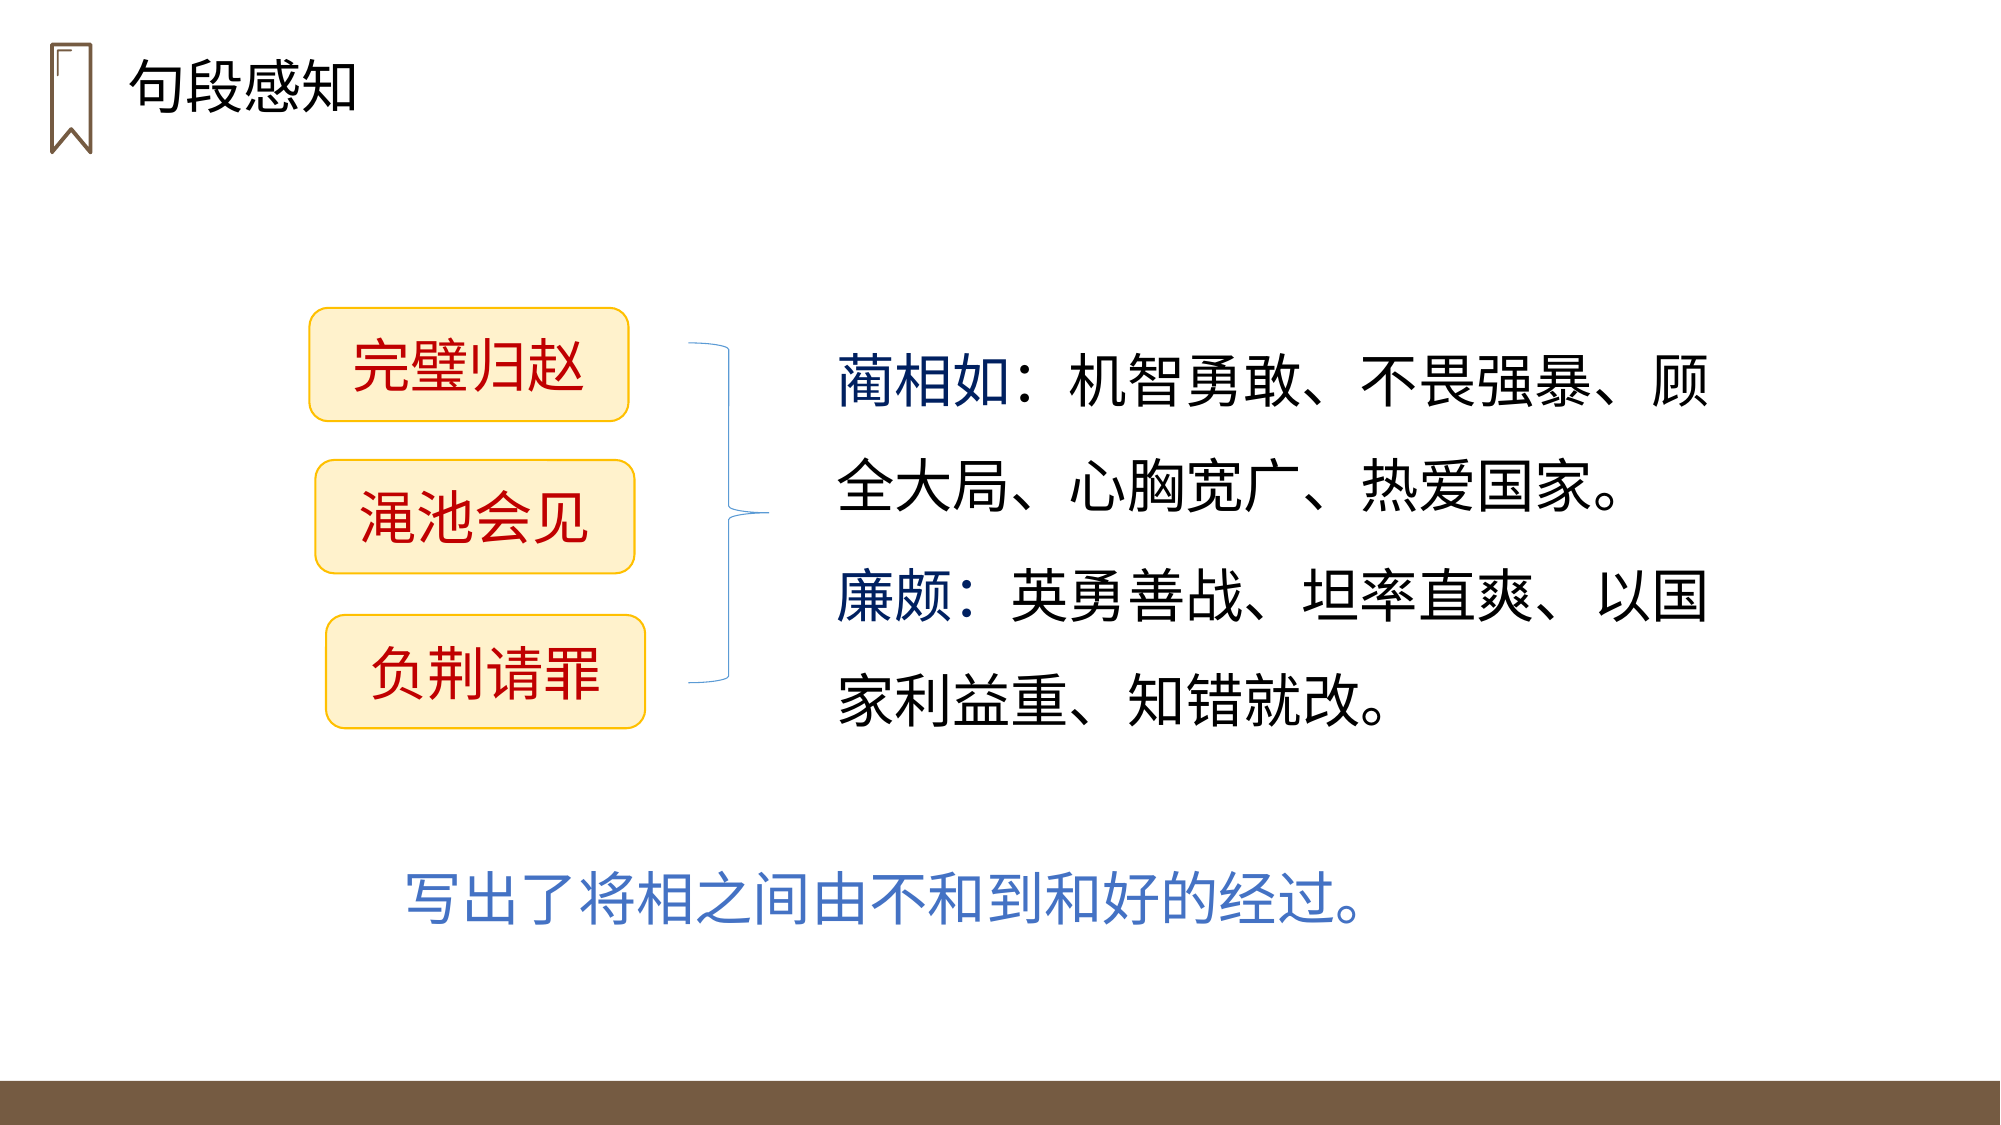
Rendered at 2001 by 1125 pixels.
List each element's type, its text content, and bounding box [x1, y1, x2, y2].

text_box 完璧归赵 [308, 306, 630, 423]
text_box 写出了将相之间由不和到和好的经过。 [347, 854, 1450, 939]
text_box 廉颇：英勇善战、坦率直爽、以国家利益重、知错就改。 [821, 516, 1754, 742]
text_box 渑池会见 [314, 458, 636, 575]
text_box 蔺相如：机智勇敢、不畏强暴、顾全大局、心胸宽广、热爱国家。 [821, 302, 1754, 516]
text_box 负荆请罪 [324, 613, 647, 730]
text_box 句段感知 [112, 42, 375, 128]
text_box [688, 342, 770, 684]
